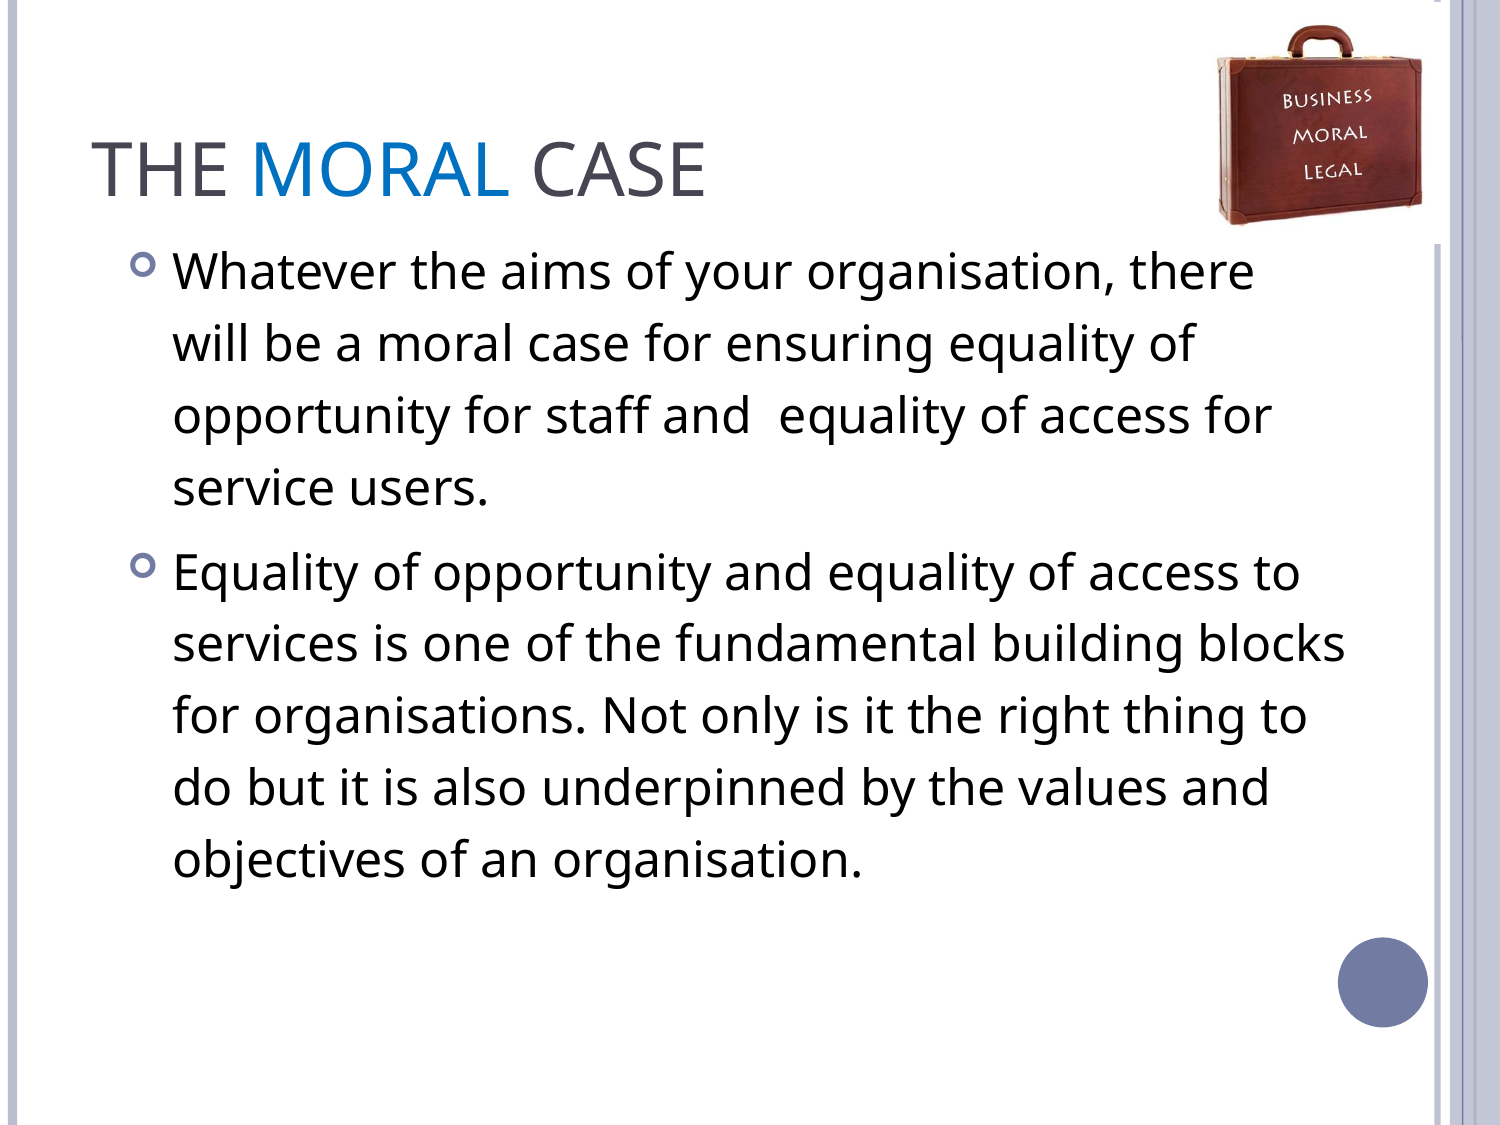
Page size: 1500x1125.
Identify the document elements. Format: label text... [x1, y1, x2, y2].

list Whatever the aims of your organisation, there will be a moral case for ensuring equality of opportunity for staff and equality of access for service users. Equality of opportunity and equality of access to services is one of the fundamental building blocks for organisations. Not only is it the right thing to do but it is also underpinned by the values and objectives of an organisation. [112, 220, 1388, 1000]
picture [1196, 2, 1448, 244]
title The Moral Case [76, 30, 1191, 219]
